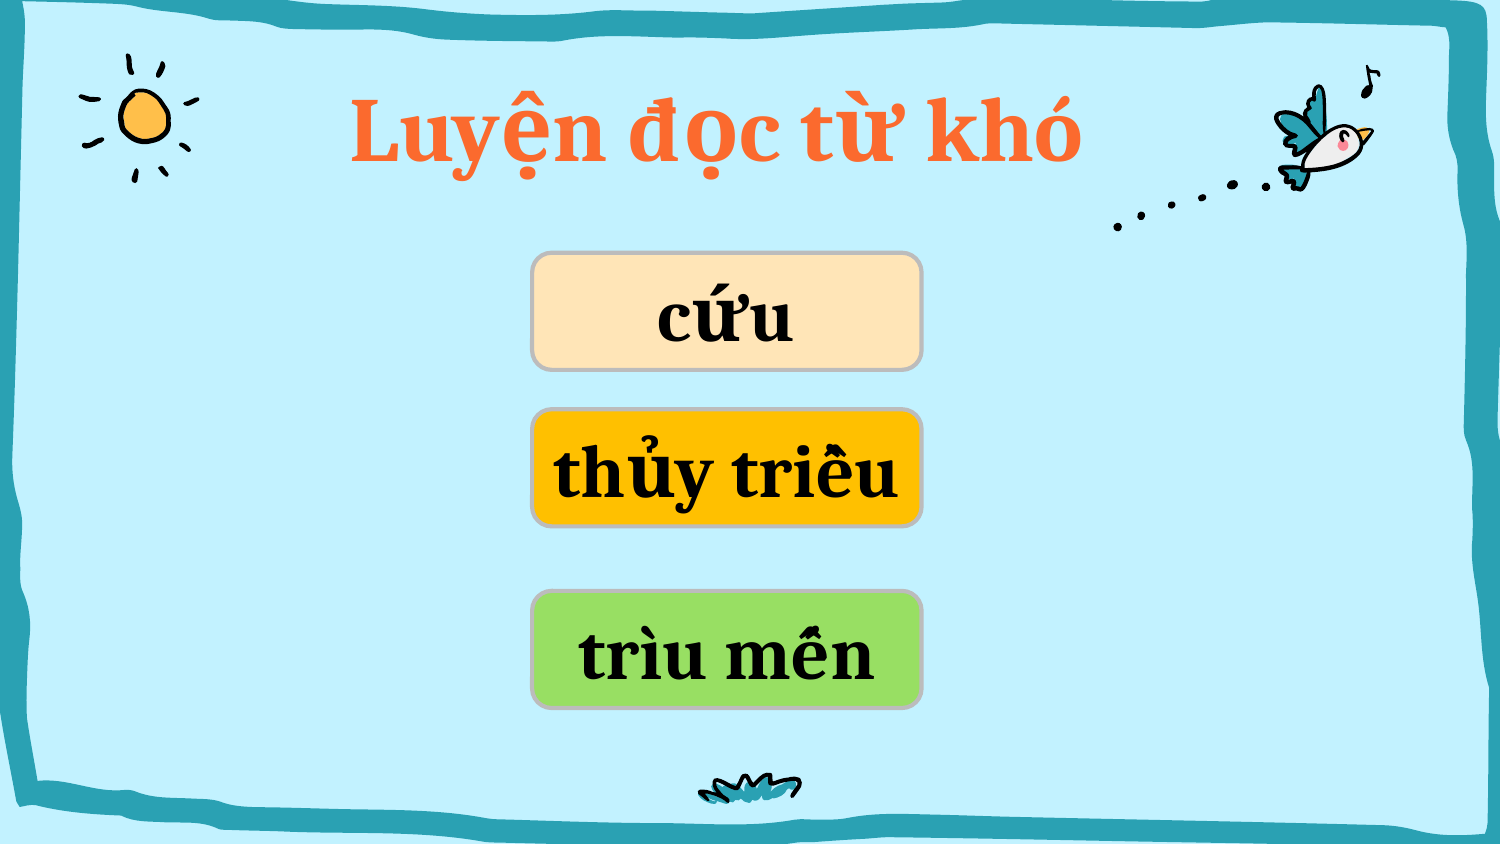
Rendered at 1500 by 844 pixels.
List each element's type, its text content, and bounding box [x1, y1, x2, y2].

title Luyện đọc từ khó [229, 55, 1205, 194]
text_box thủy triều [529, 407, 924, 529]
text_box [696, 772, 804, 805]
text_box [78, 53, 201, 184]
text_box cứu [529, 250, 924, 372]
text_box trìu mến [529, 588, 924, 711]
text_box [1109, 64, 1381, 254]
